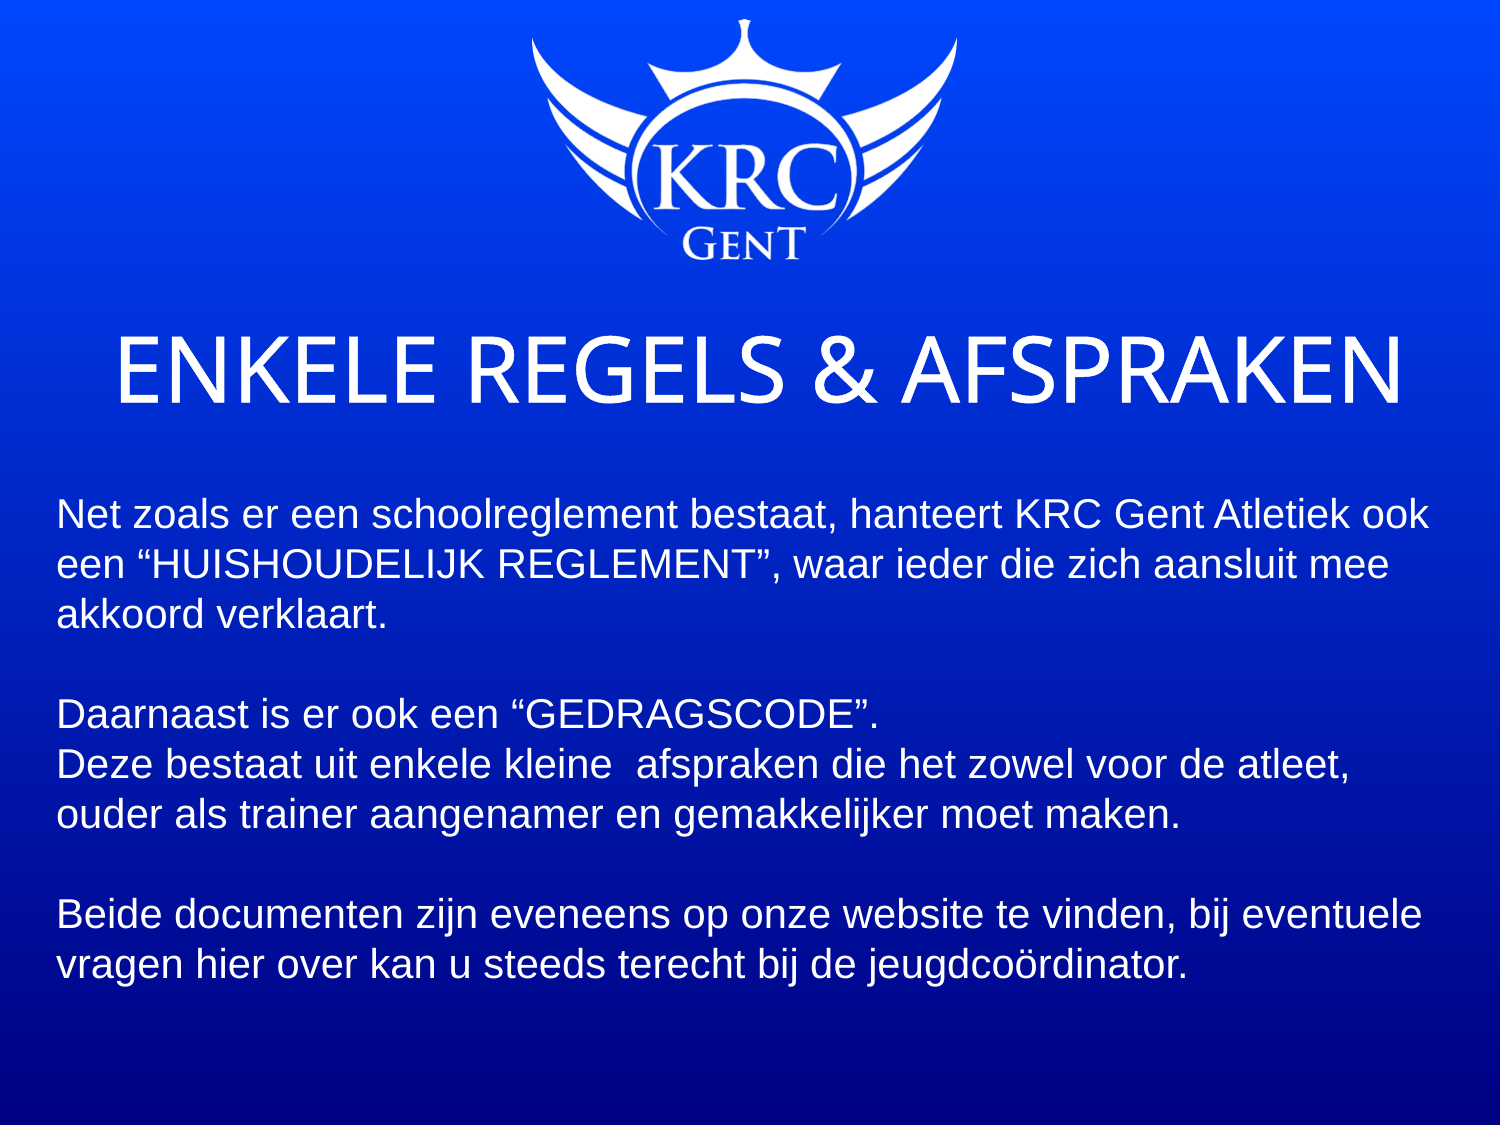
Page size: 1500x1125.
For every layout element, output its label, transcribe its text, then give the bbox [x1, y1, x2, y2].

text_box Net zoals er een schoolreglement bestaat, hanteert KRC Gent Atletiek ook een “HUISHOUDELIJK REGLEMENT”, waar ieder die zich aansluit mee akkoord verklaart. Daarnaast is er ook een “GEDRAGSCODE”. Deze bestaat uit enkele kleine afspraken die het zowel voor de atleet, ouder als trainer aangenamer en gemakkelijker moet maken. Beide documenten zijn eveneens op onze website te vinden, bij eventuele vragen hier over kan u steeds terecht bij de jeugdcoördinator. [41, 479, 1447, 995]
picture [531, 18, 957, 260]
text_box ENKELE REGELS & AFSPRAKEN [97, 303, 1423, 428]
